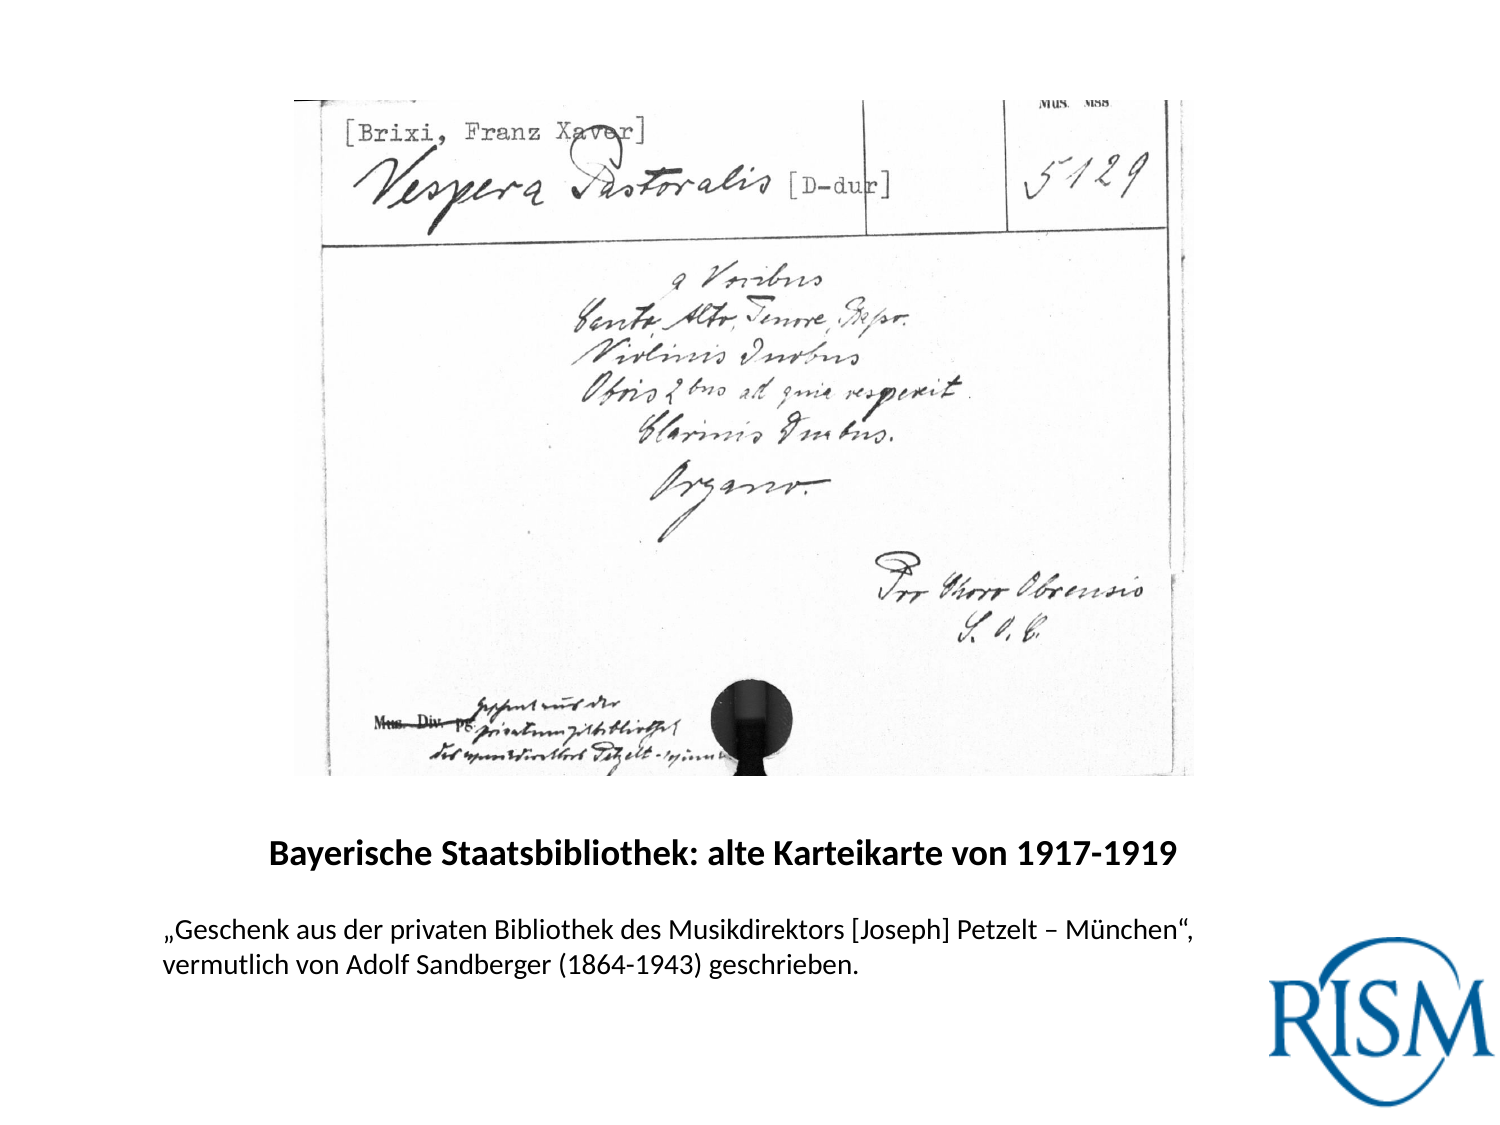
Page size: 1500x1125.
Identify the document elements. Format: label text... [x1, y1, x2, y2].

picture [293, 100, 1195, 776]
list „Geschenk aus der privaten Bibliothek des Musikdirektors [Joseph] Petzelt – München“, vermutlich von Adolf Sandberger (1864-1943) geschrieben. [147, 902, 1223, 1035]
picture [1269, 936, 1500, 1125]
title Bayerische Staatsbibliothek: alte Karteikarte von 1917-1919 [253, 787, 1235, 881]
